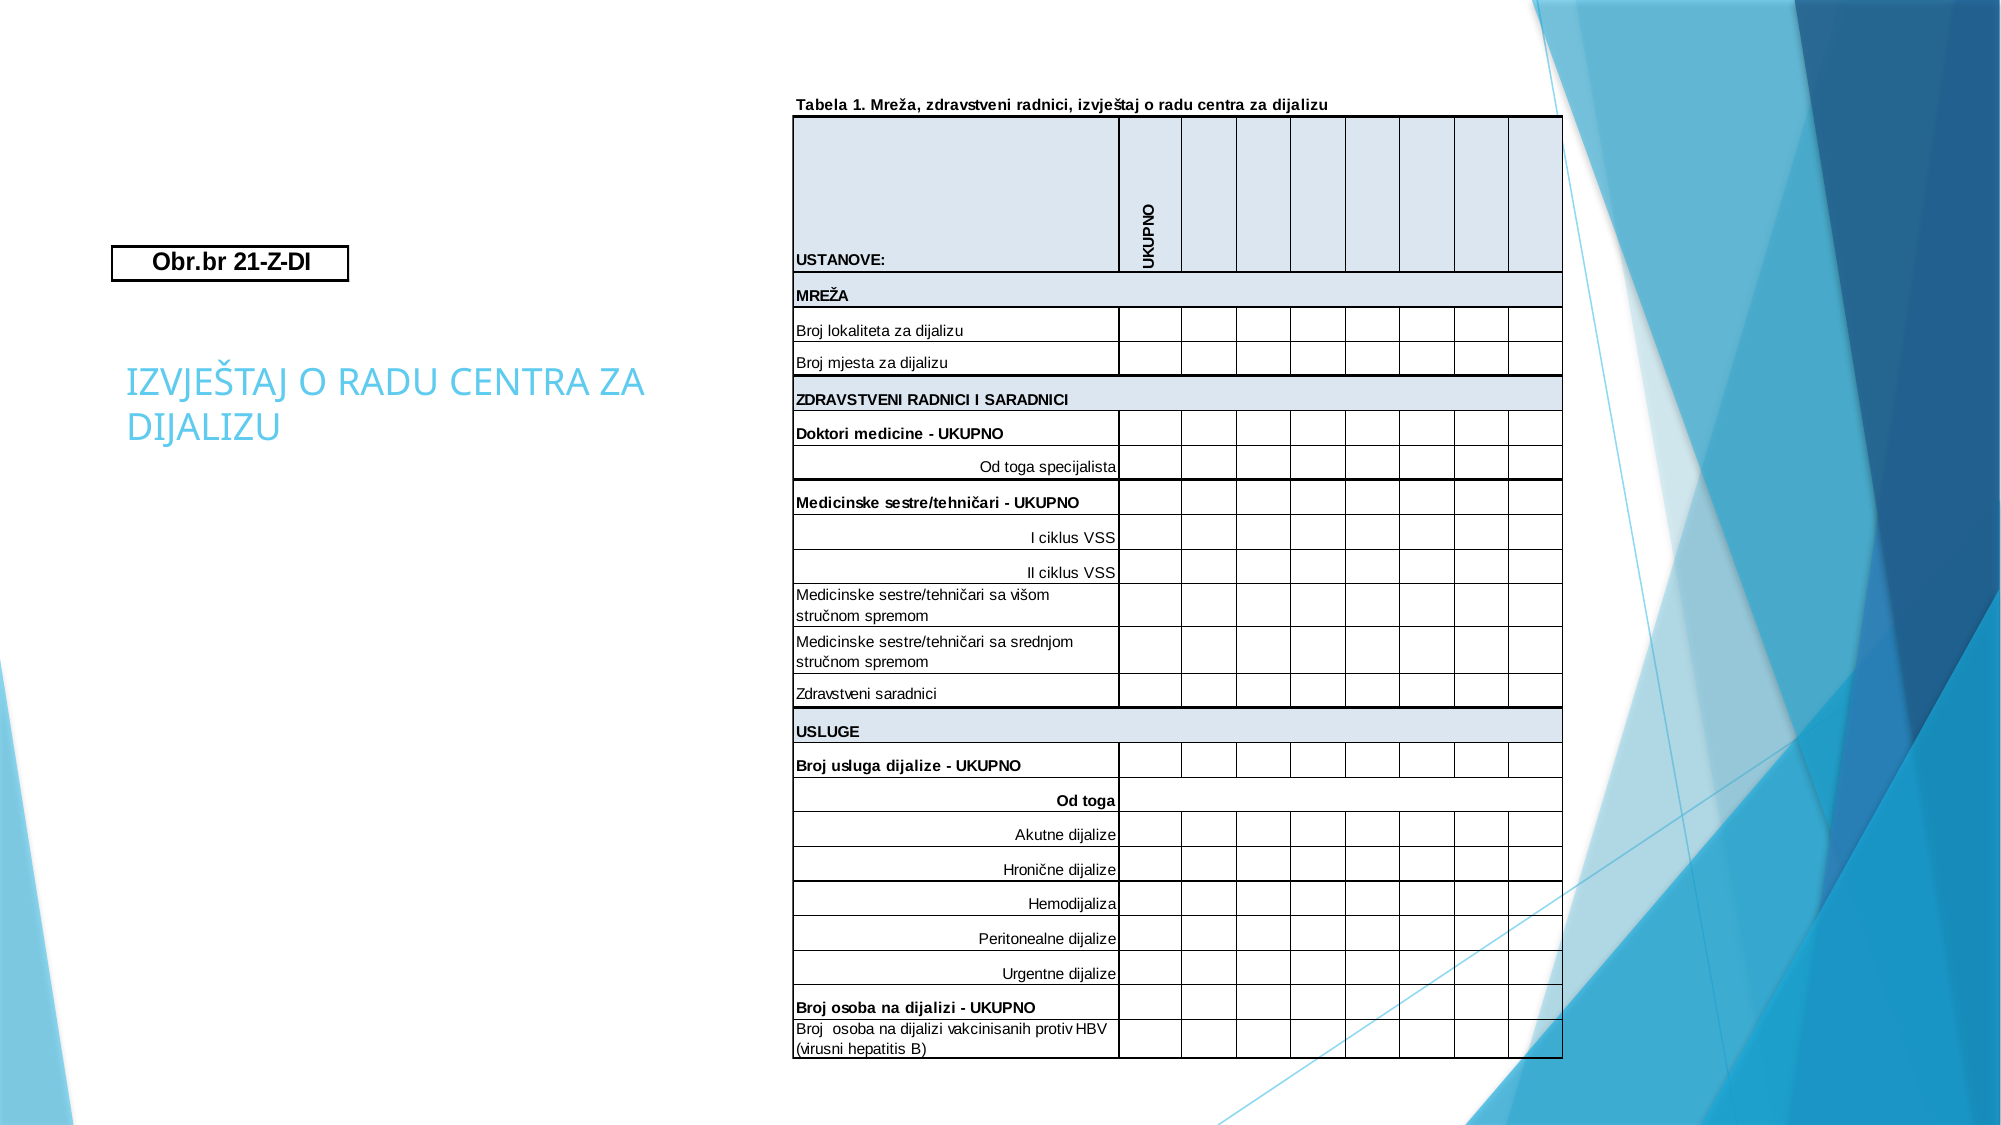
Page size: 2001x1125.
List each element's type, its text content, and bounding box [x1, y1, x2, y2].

title IZVJEŠTAJ O RADU CENTRA ZA DIJALIZU [111, 245, 744, 456]
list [791, 83, 1565, 1061]
picture [110, 245, 352, 284]
